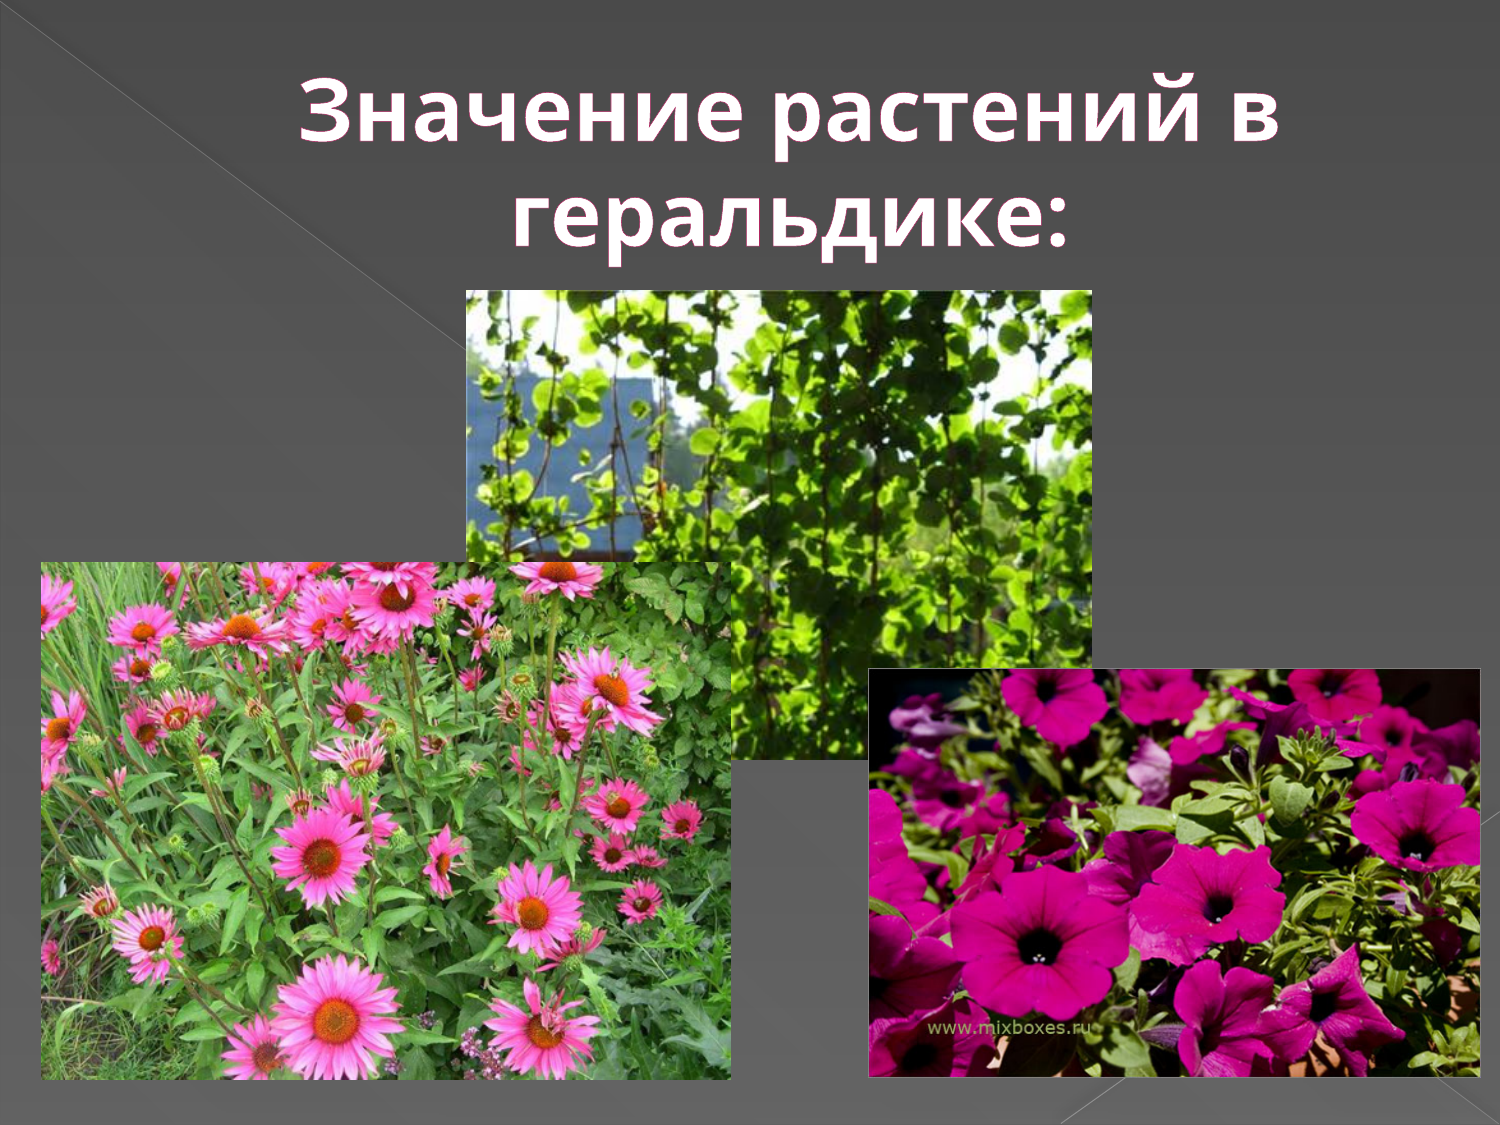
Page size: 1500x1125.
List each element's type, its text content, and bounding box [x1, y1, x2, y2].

picture [40, 290, 1481, 1080]
title Значение растений в геральдике: [75, 43, 1425, 274]
